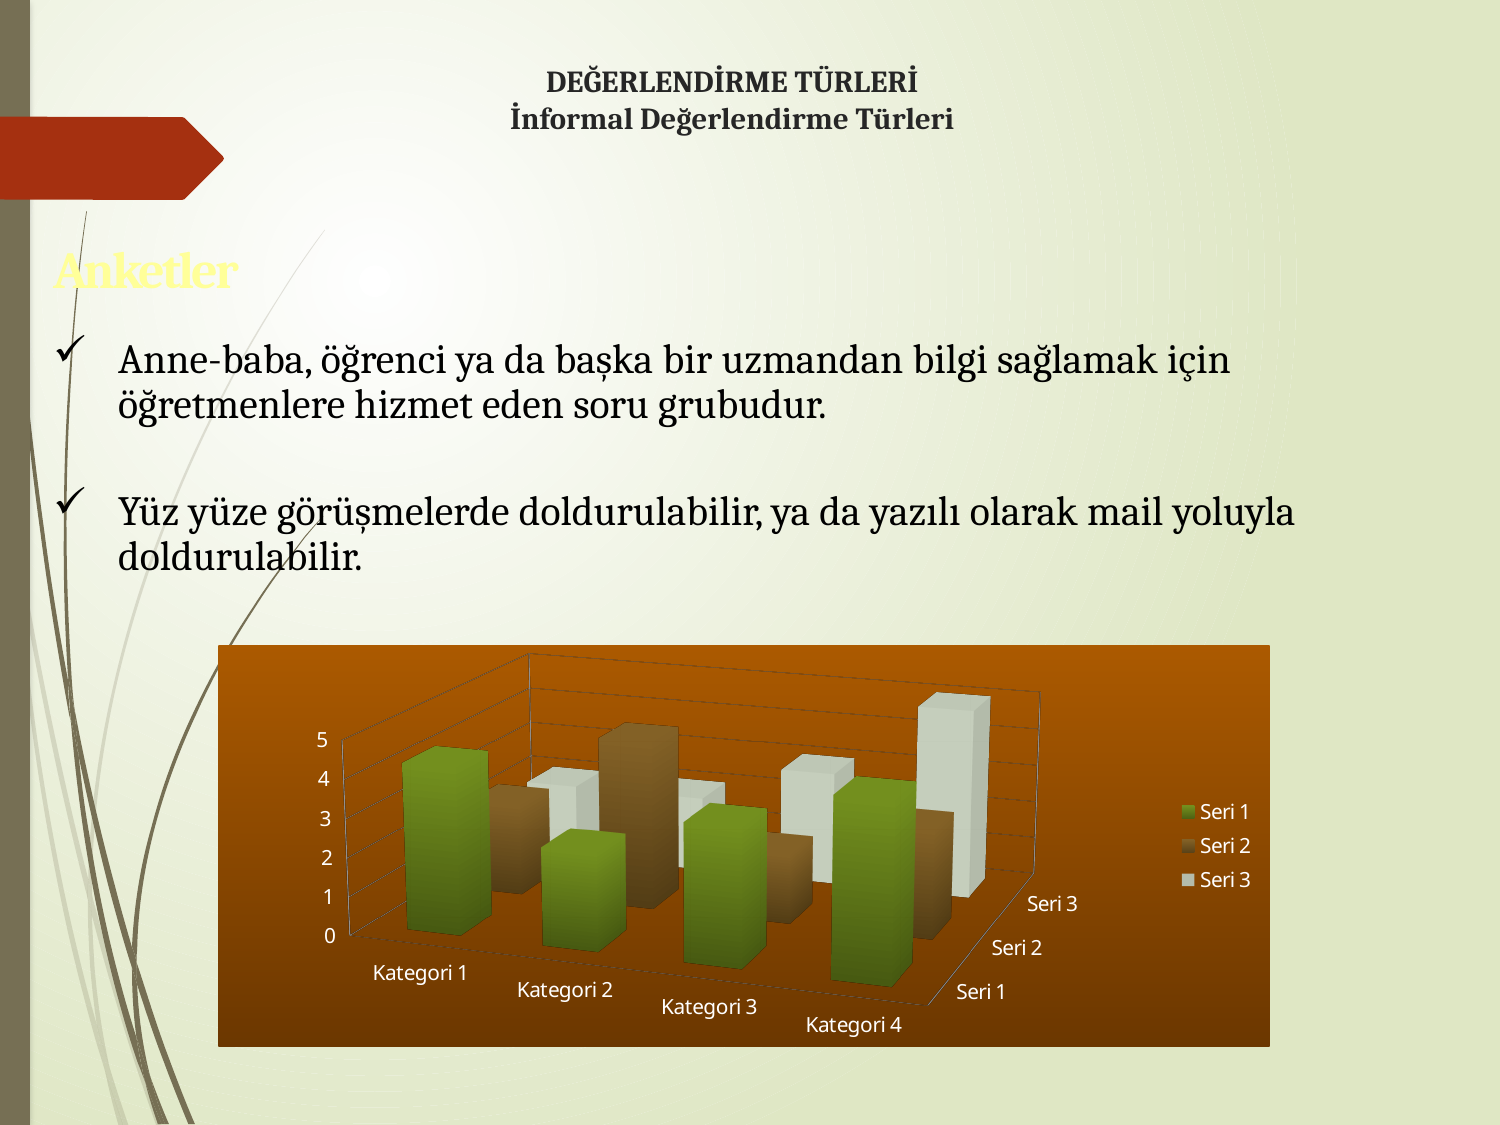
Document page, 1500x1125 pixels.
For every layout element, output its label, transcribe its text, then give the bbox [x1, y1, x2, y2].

chart [218, 644, 1270, 1048]
text_box Anne-baba, öğrenci ya da başka bir uzmandan bilgi sağlamak için öğretmenlere hizmet eden soru grubudur. Yüz yüze görüşmelerde doldurulabilir, ya da yazılı olarak mail yoluyla doldurulabilir. [53, 338, 1388, 580]
text_box Anketler [53, 243, 833, 327]
title DEĞERLENDİRME TÜRLERİ İnformal Değerlendirme Türleri [64, 54, 1400, 220]
